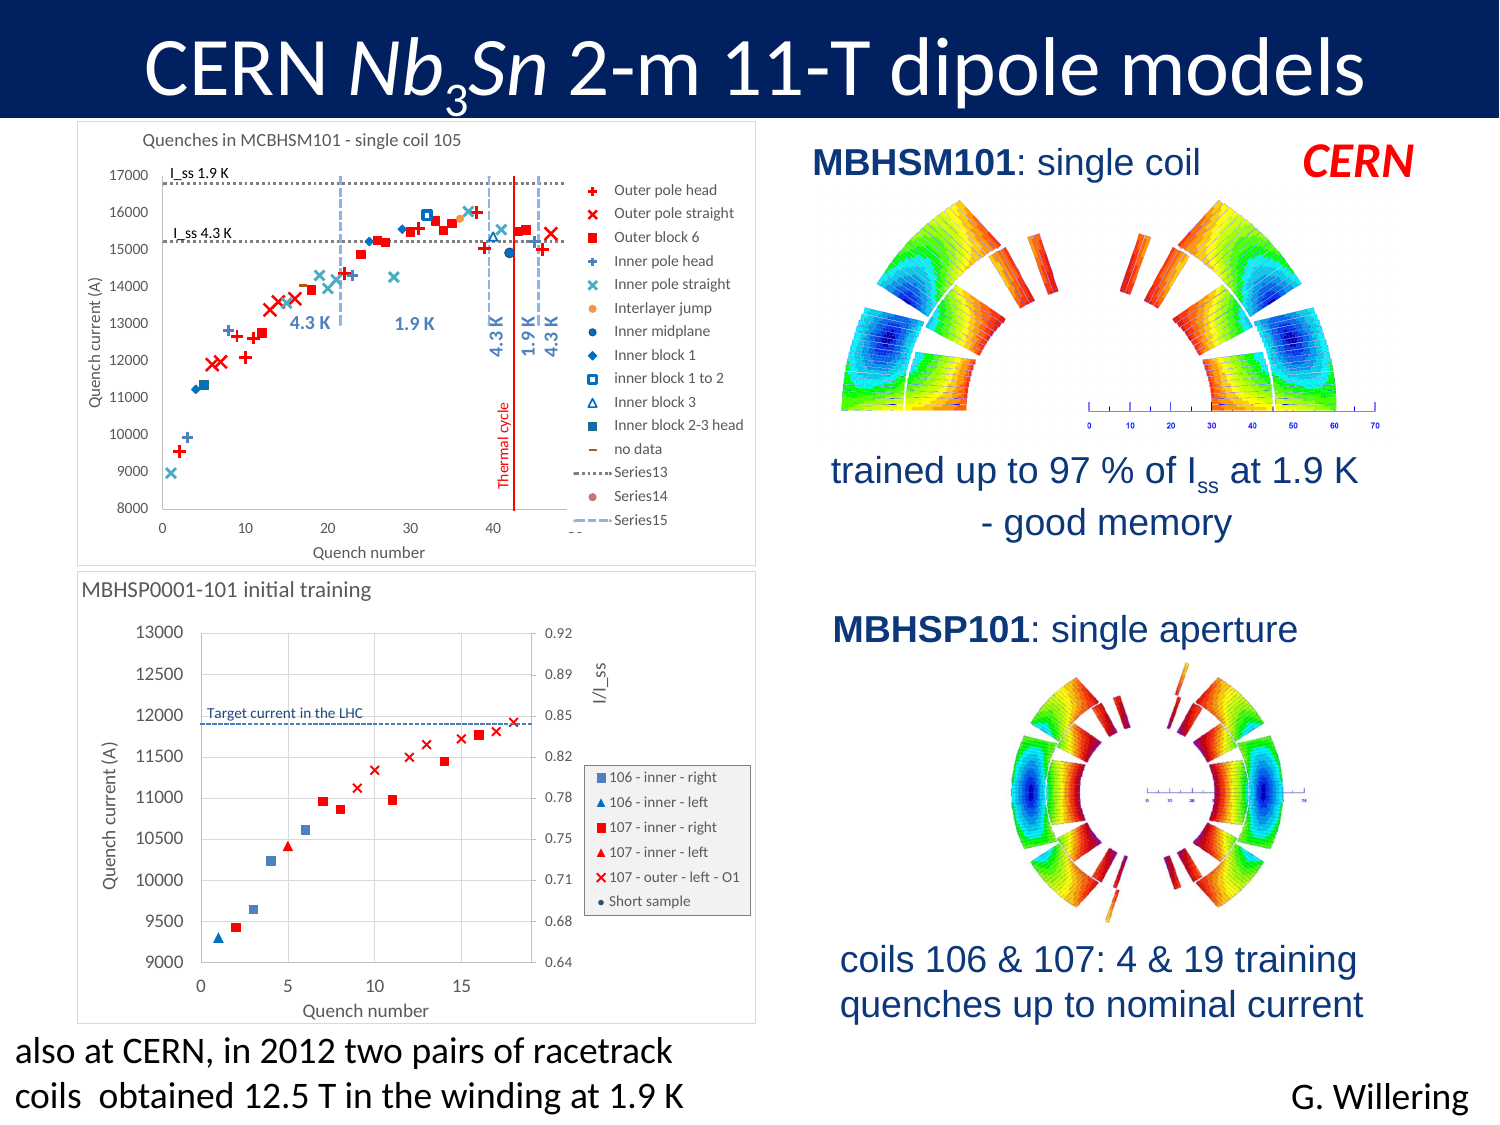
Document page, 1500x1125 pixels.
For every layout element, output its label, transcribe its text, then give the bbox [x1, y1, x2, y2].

text_box MBHSP101: single aperture [817, 597, 1314, 658]
text_box CERN [1287, 120, 1430, 196]
picture [992, 638, 1314, 929]
text_box CERN Nb3Sn 2-m 11-T dipole models [76, 4, 1436, 134]
text_box coils 106 & 107: 4 & 19 training quenches up to nominal current [825, 928, 1500, 1033]
picture [820, 190, 1394, 442]
picture [76, 570, 757, 1025]
text_box also at CERN, in 2012 two pairs of racetrack coils obtained 12.5 T in the winding at 1.9 K [0, 1018, 750, 1124]
picture [76, 120, 757, 567]
text_box MBHSM101: single coil [797, 130, 1217, 191]
text_box trained up to 97 % of Iss at 1.9 K - good memory [816, 439, 1500, 550]
text_box G. Willering [1276, 1064, 1485, 1125]
